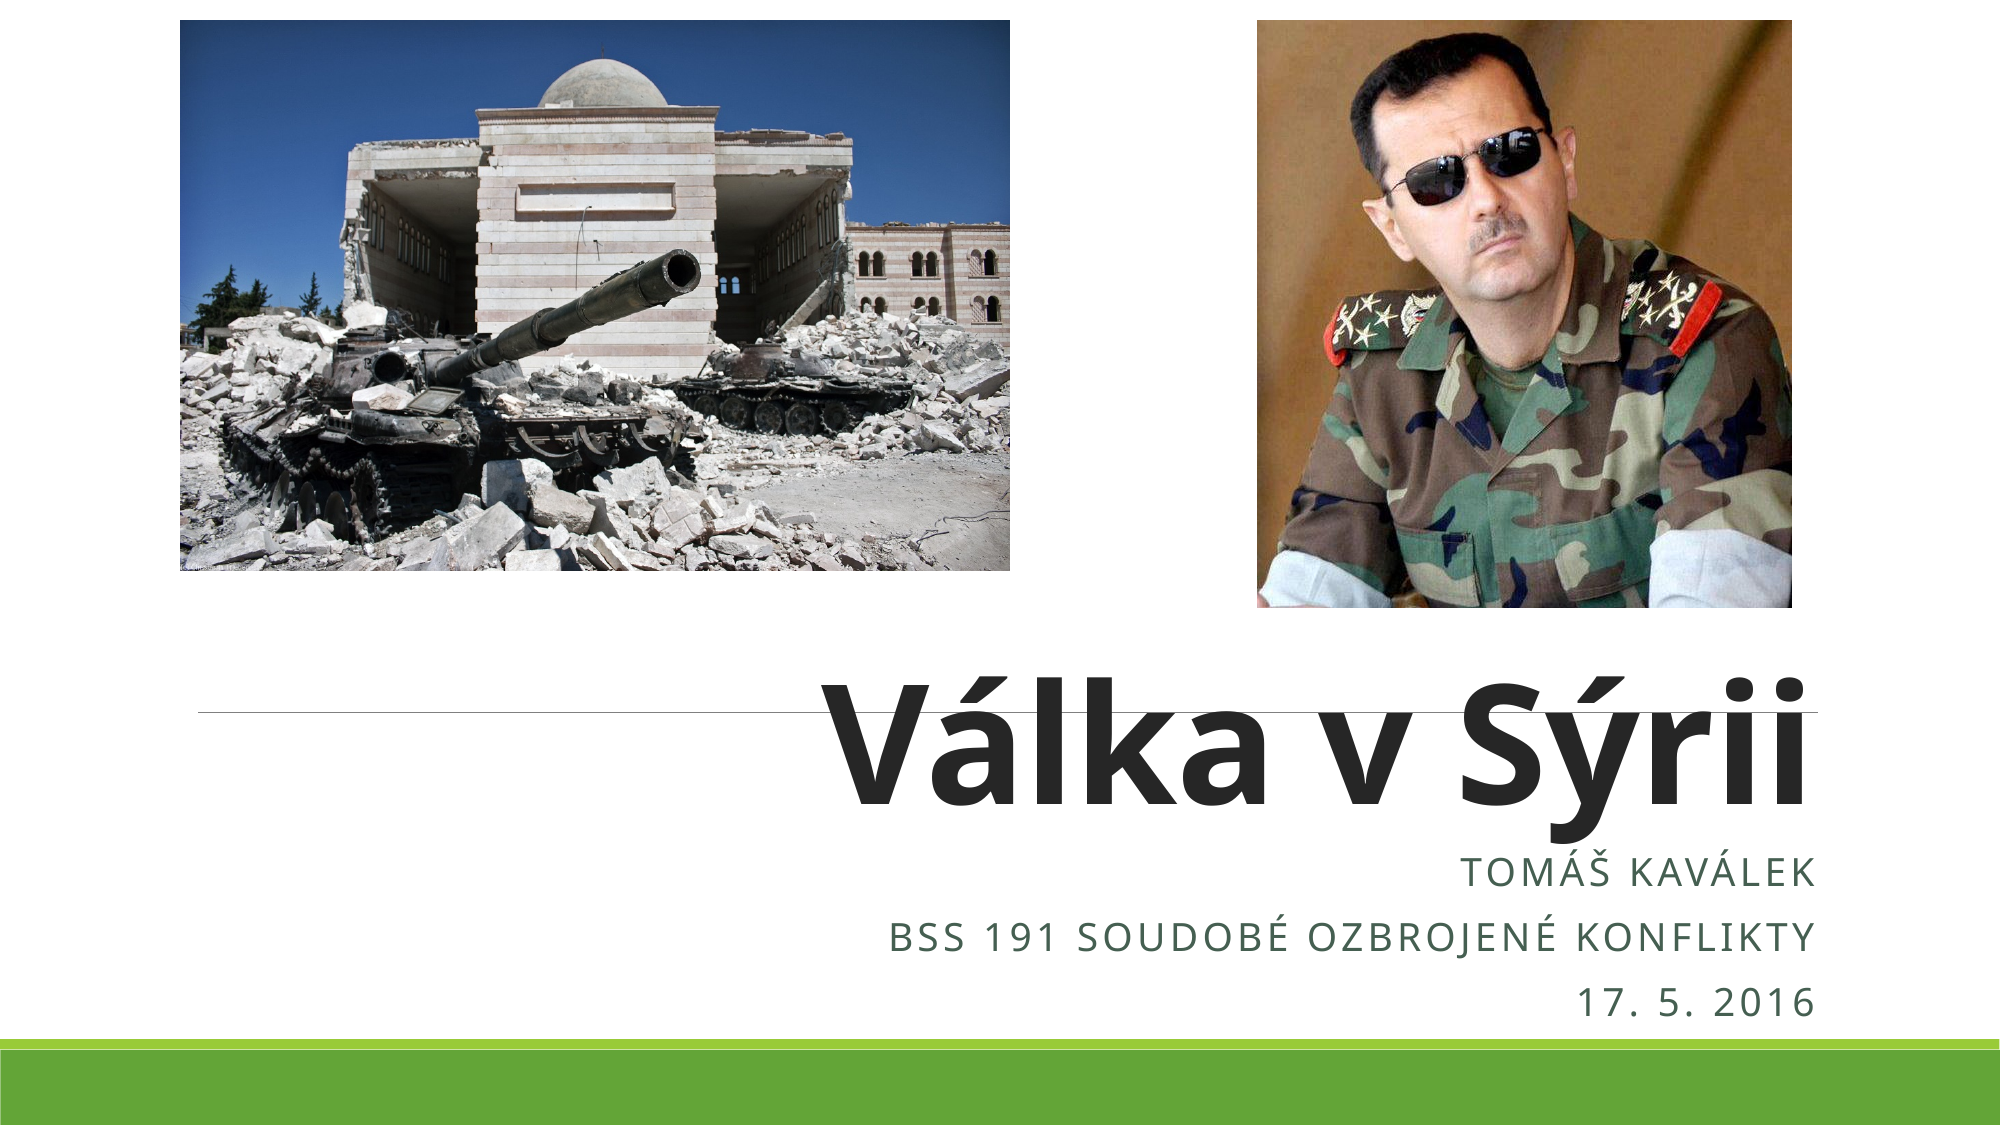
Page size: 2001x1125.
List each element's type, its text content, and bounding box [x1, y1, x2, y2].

picture [1256, 20, 1793, 609]
picture [179, 20, 1010, 571]
subtitle Tomáš Kaválek BSS 191 Soudobé ozbrojené konflikty 17. 5. 2016 [180, 845, 1830, 1034]
title Válka v Sýrii [180, 260, 1830, 845]
